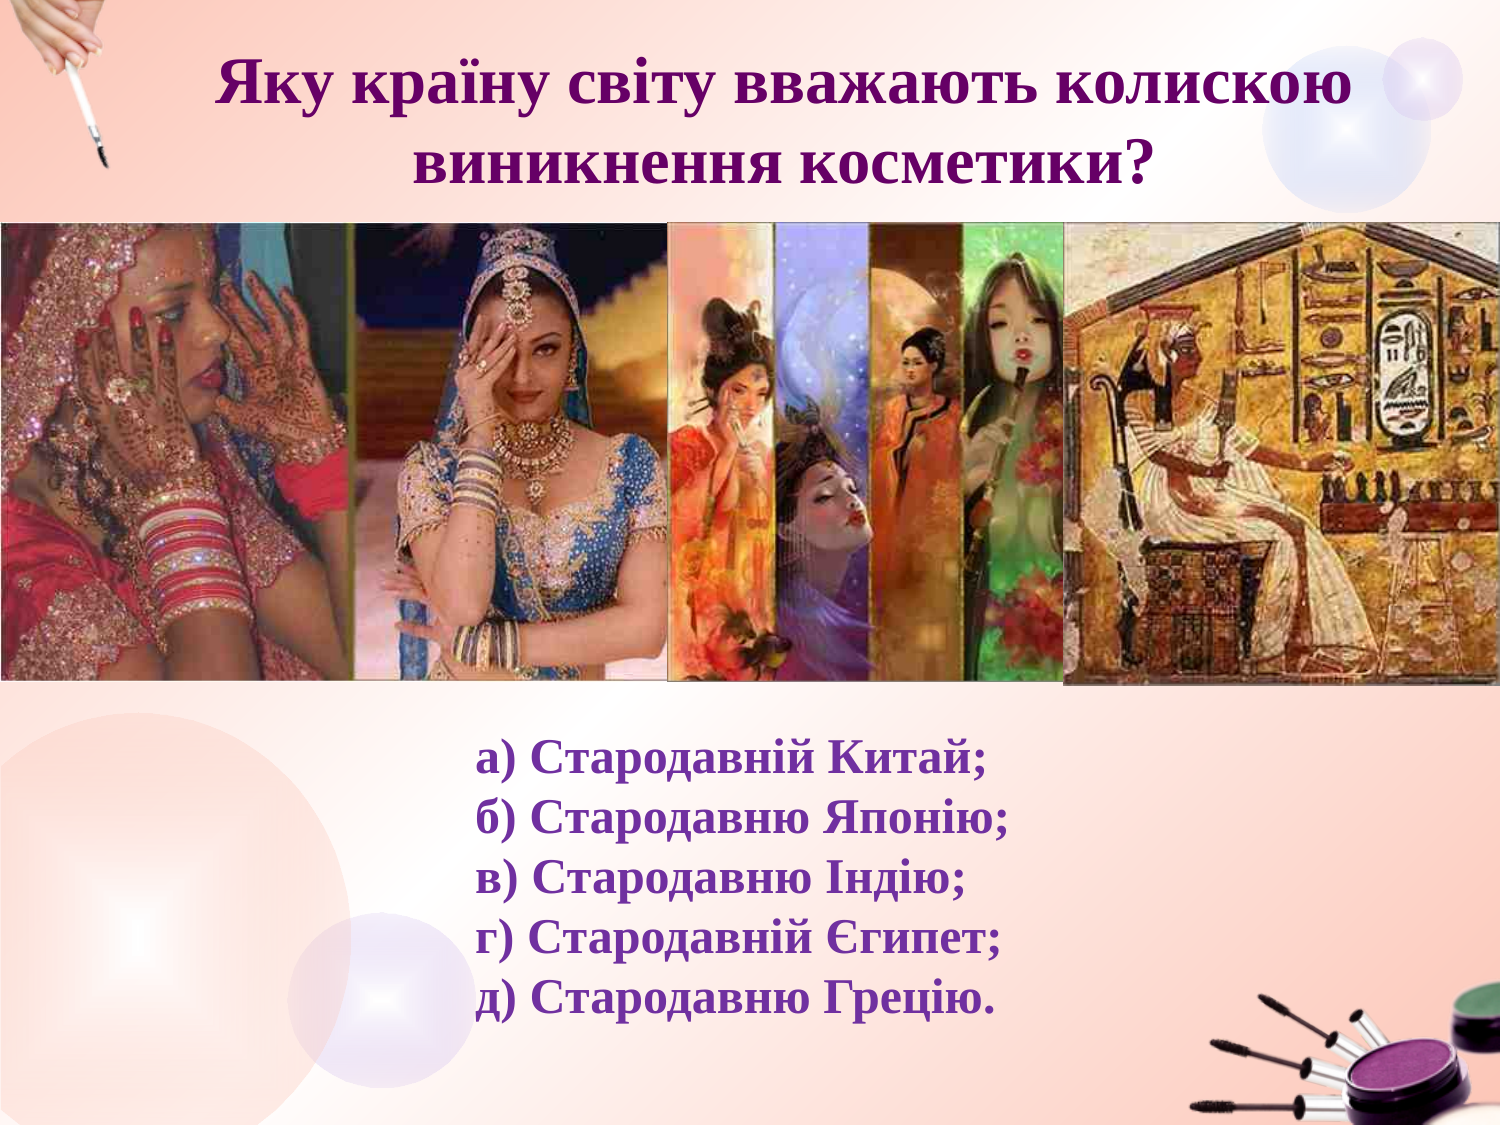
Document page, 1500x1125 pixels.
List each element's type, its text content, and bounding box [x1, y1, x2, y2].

picture [0, 222, 1500, 686]
picture [1187, 974, 1500, 1125]
text_box а) Стародавній Китай; б) Стародавню Японію; в) Стародавню Індію; г) Стародавній Єгипет; д) Стародавню Грецію. [386, 716, 1325, 1032]
picture [0, 0, 150, 175]
title Яку країну світу вважають колискою виникнення косметики? [116, 34, 1454, 200]
